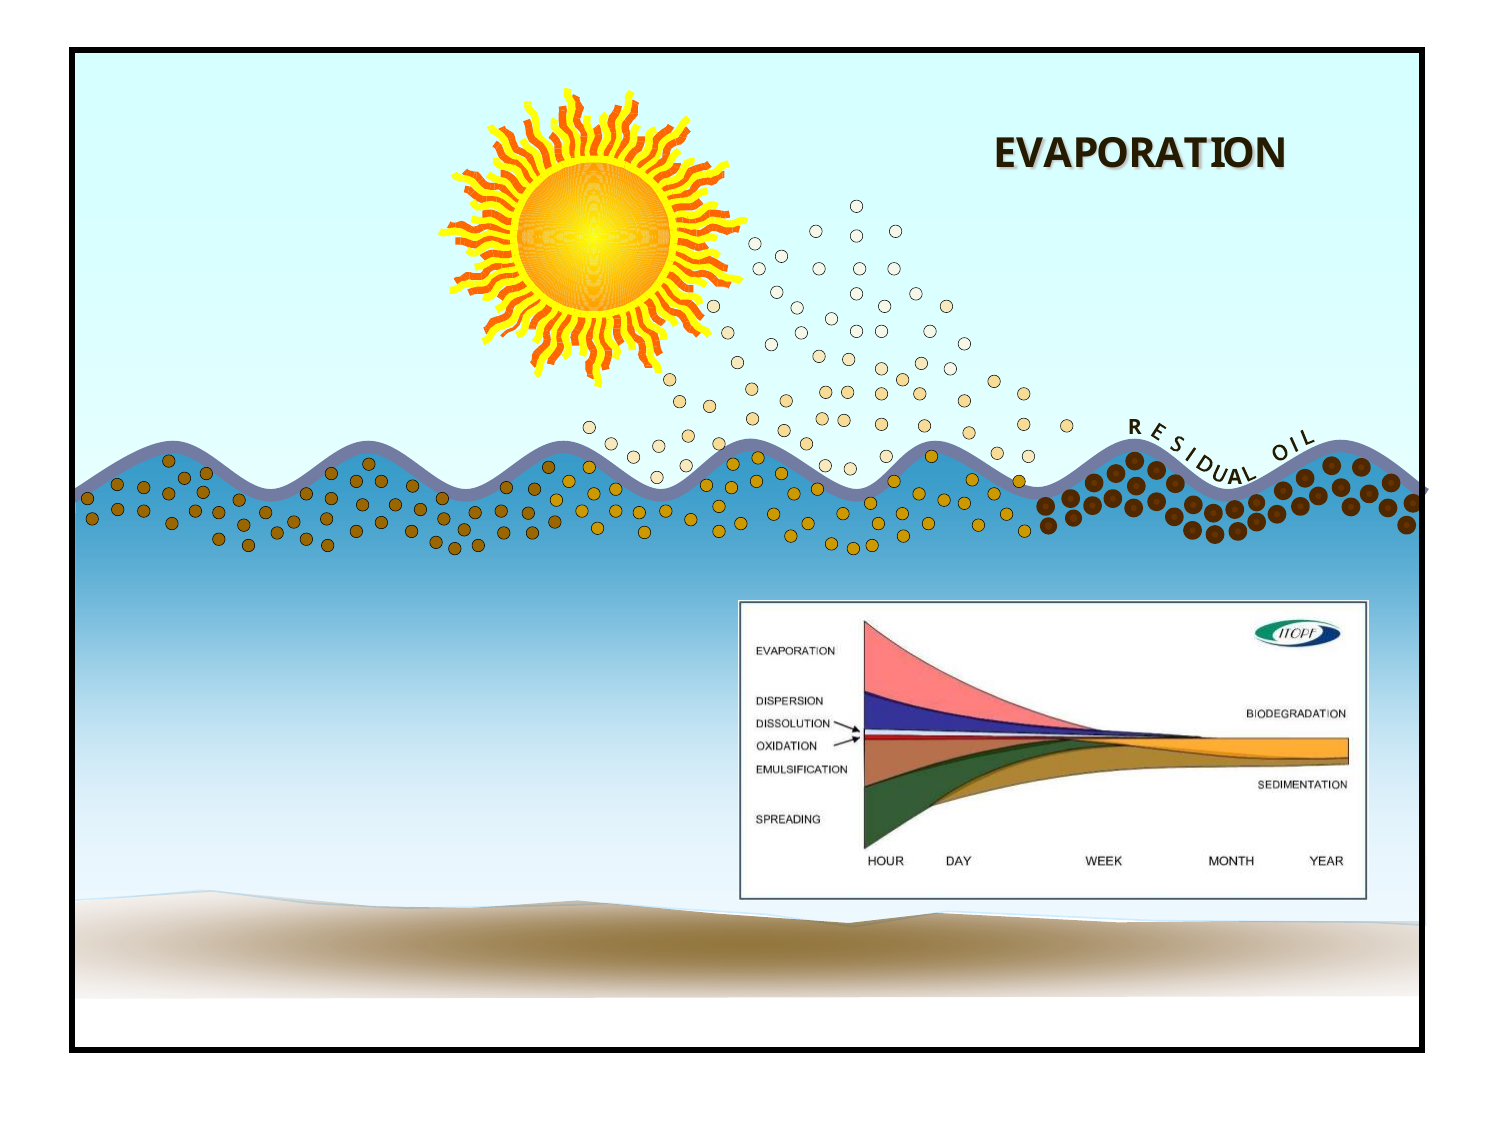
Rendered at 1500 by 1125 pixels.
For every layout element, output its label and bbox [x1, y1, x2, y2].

text_box [0, 0, 1500, 1125]
